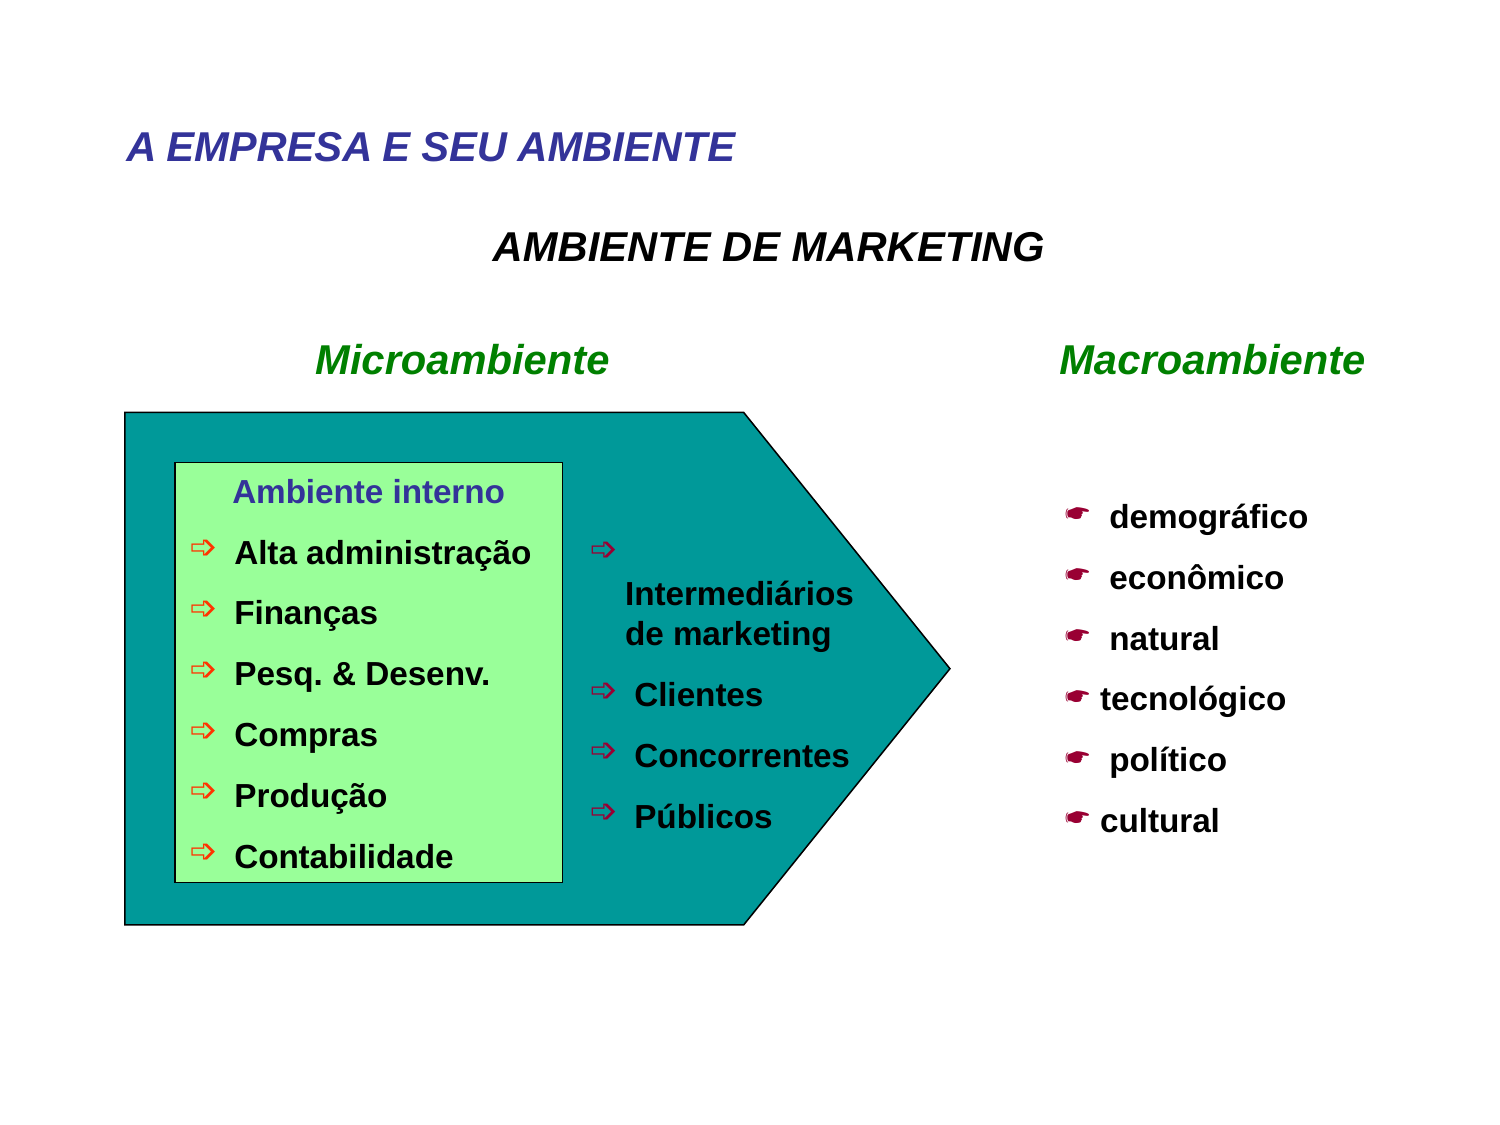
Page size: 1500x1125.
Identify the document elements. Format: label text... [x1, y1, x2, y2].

text_box Microambiente [262, 324, 663, 391]
text_box [875, 575, 950, 762]
text_box Macroambiente [999, 324, 1425, 391]
text_box [124, 412, 834, 925]
text_box demográfico econômico natural tecnológico político cultural [1049, 487, 1363, 847]
text_box Ambiente interno Alta administração Finanças Pesq. & Desenv. Compras Produção Contabilidade [174, 462, 563, 883]
text_box Intermediários de marketing Clientes Concorrentes Públicos [574, 524, 875, 904]
text_box AMBIENTE DE MARKETING [262, 212, 1275, 278]
text_box A EMPRESA E SEU AMBIENTE [99, 112, 1413, 254]
